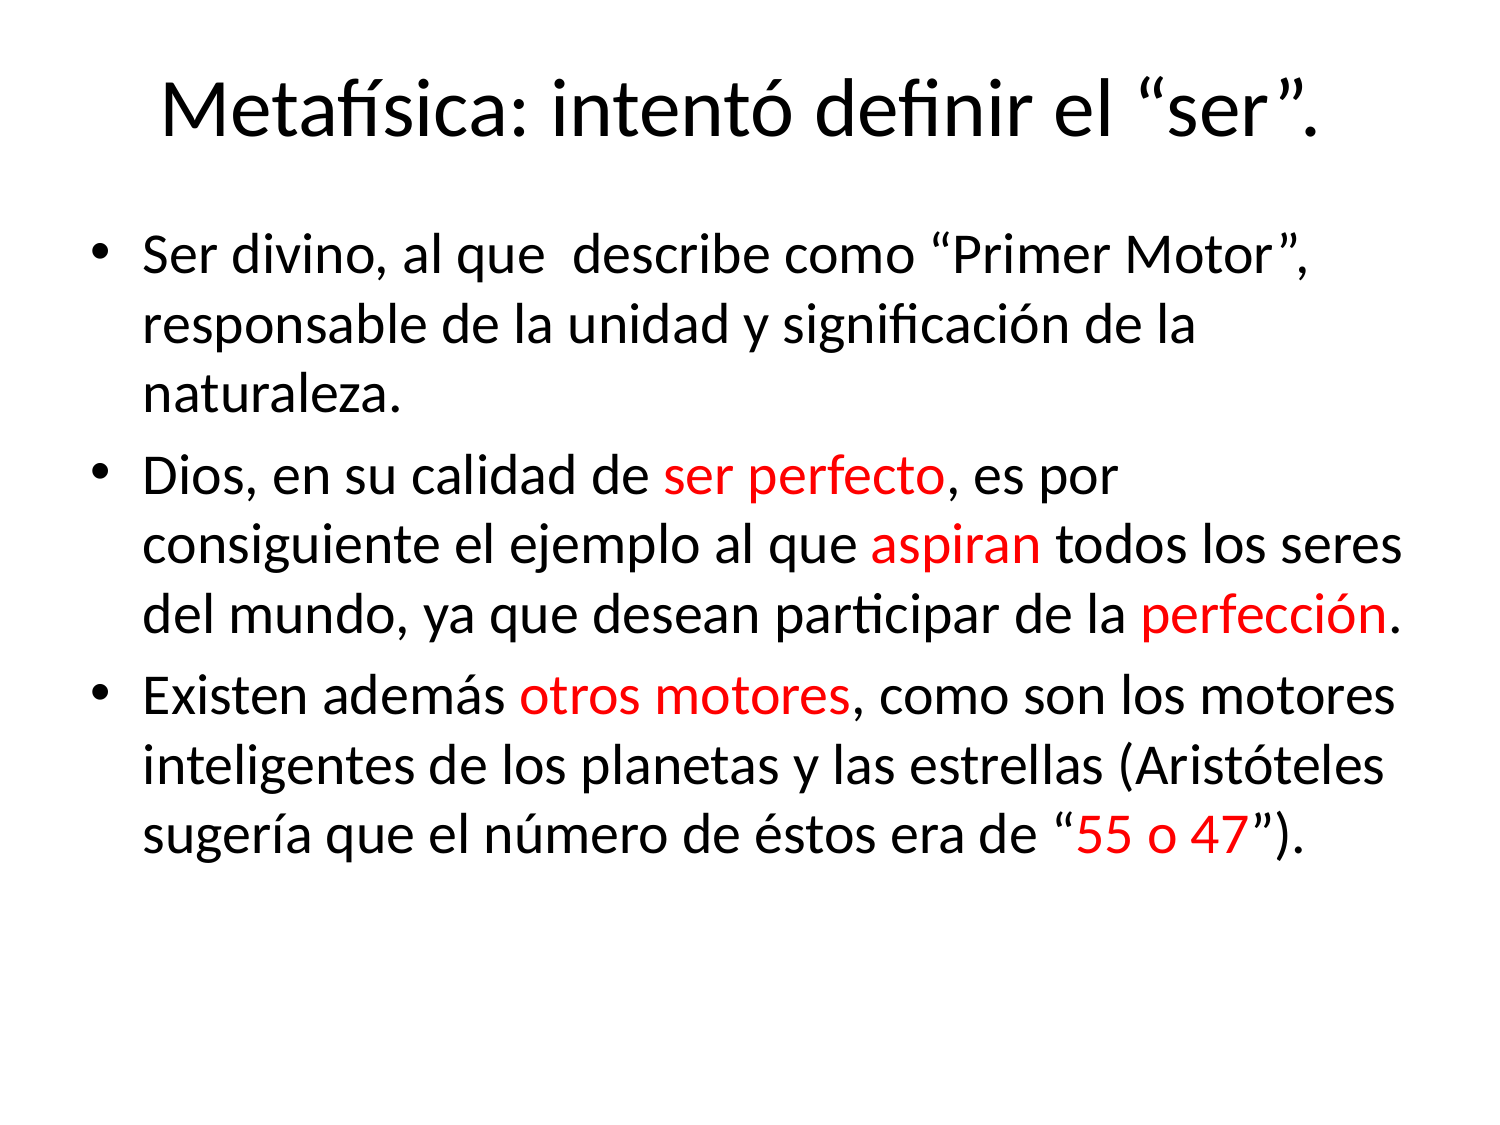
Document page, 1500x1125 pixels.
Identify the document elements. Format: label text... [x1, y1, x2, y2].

title Metafísica: intentó definir el “ser”. [75, 45, 1425, 161]
list Ser divino, al que describe como “Primer Motor”, responsable de la unidad y significación de la naturaleza. Dios, en su calidad de ser perfecto, es por consiguiente el ejemplo al que aspiran todos los seres del mundo, ya que desean participar de la perfección. Existen además otros motores, como son los motores inteligentes de los planetas y las estrellas (Aristóteles sugería que el número de éstos era de “55 o 47”). [75, 208, 1425, 1005]
